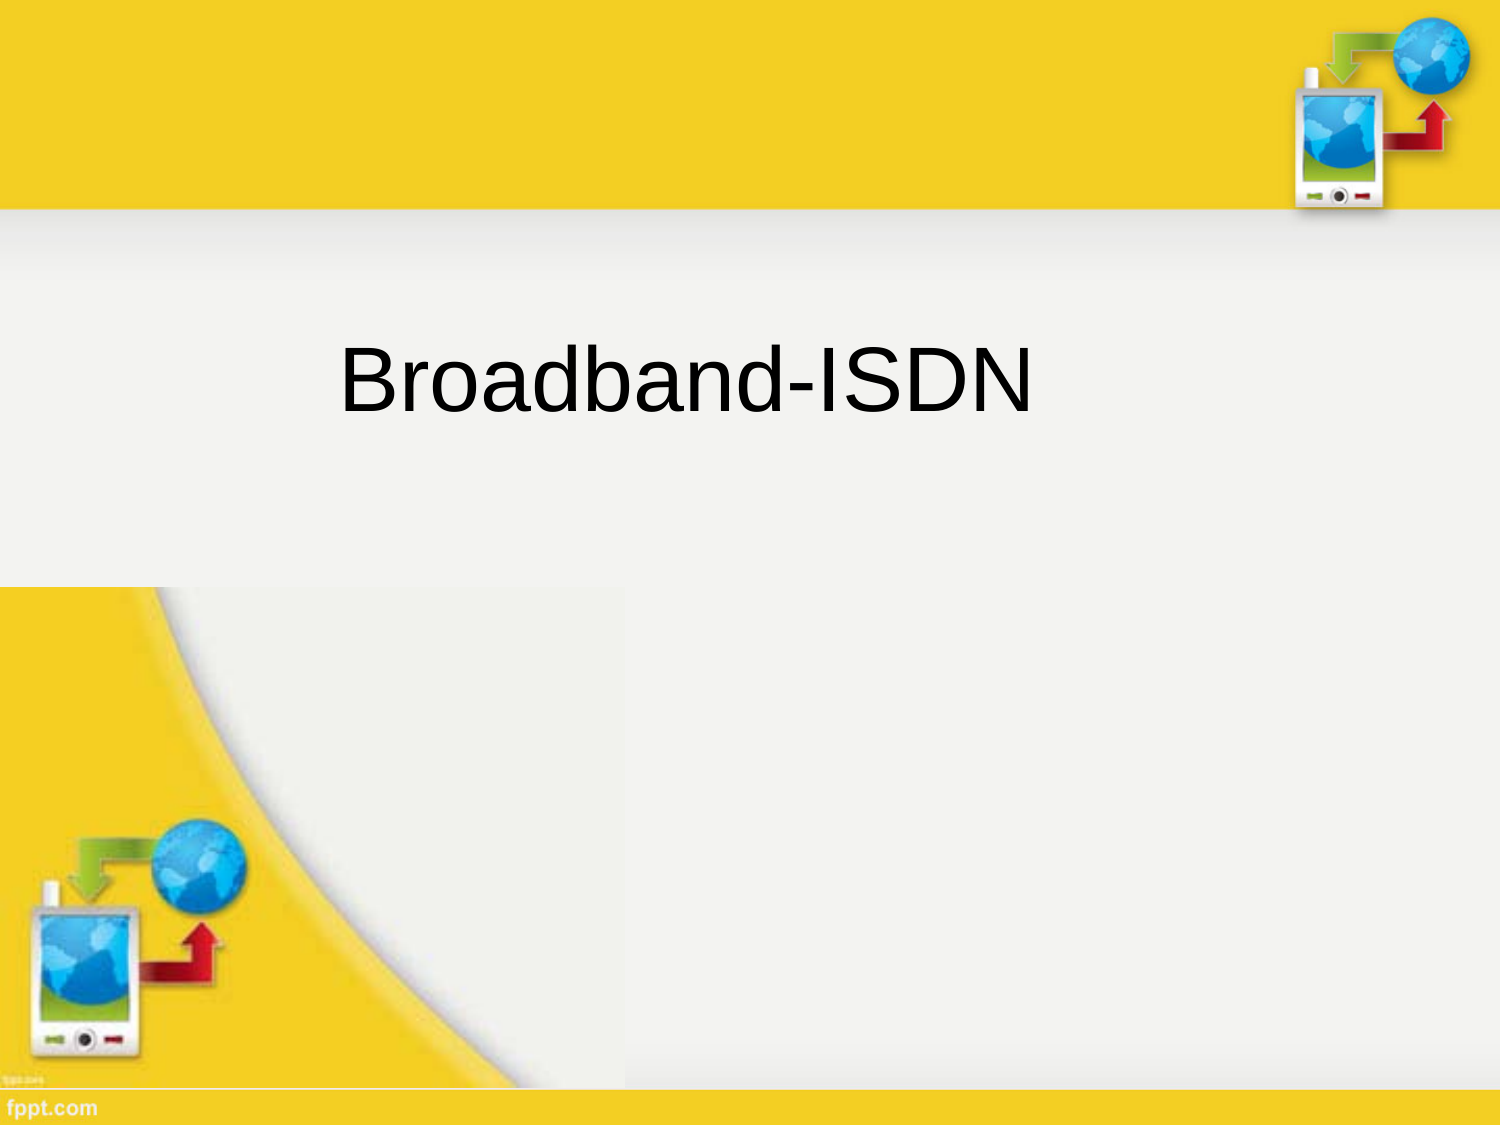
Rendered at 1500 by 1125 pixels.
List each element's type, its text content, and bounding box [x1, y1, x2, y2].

title Broadband-ISDN [50, 224, 1325, 525]
subtitle [237, 642, 1500, 1125]
picture [0, 0, 1500, 1125]
